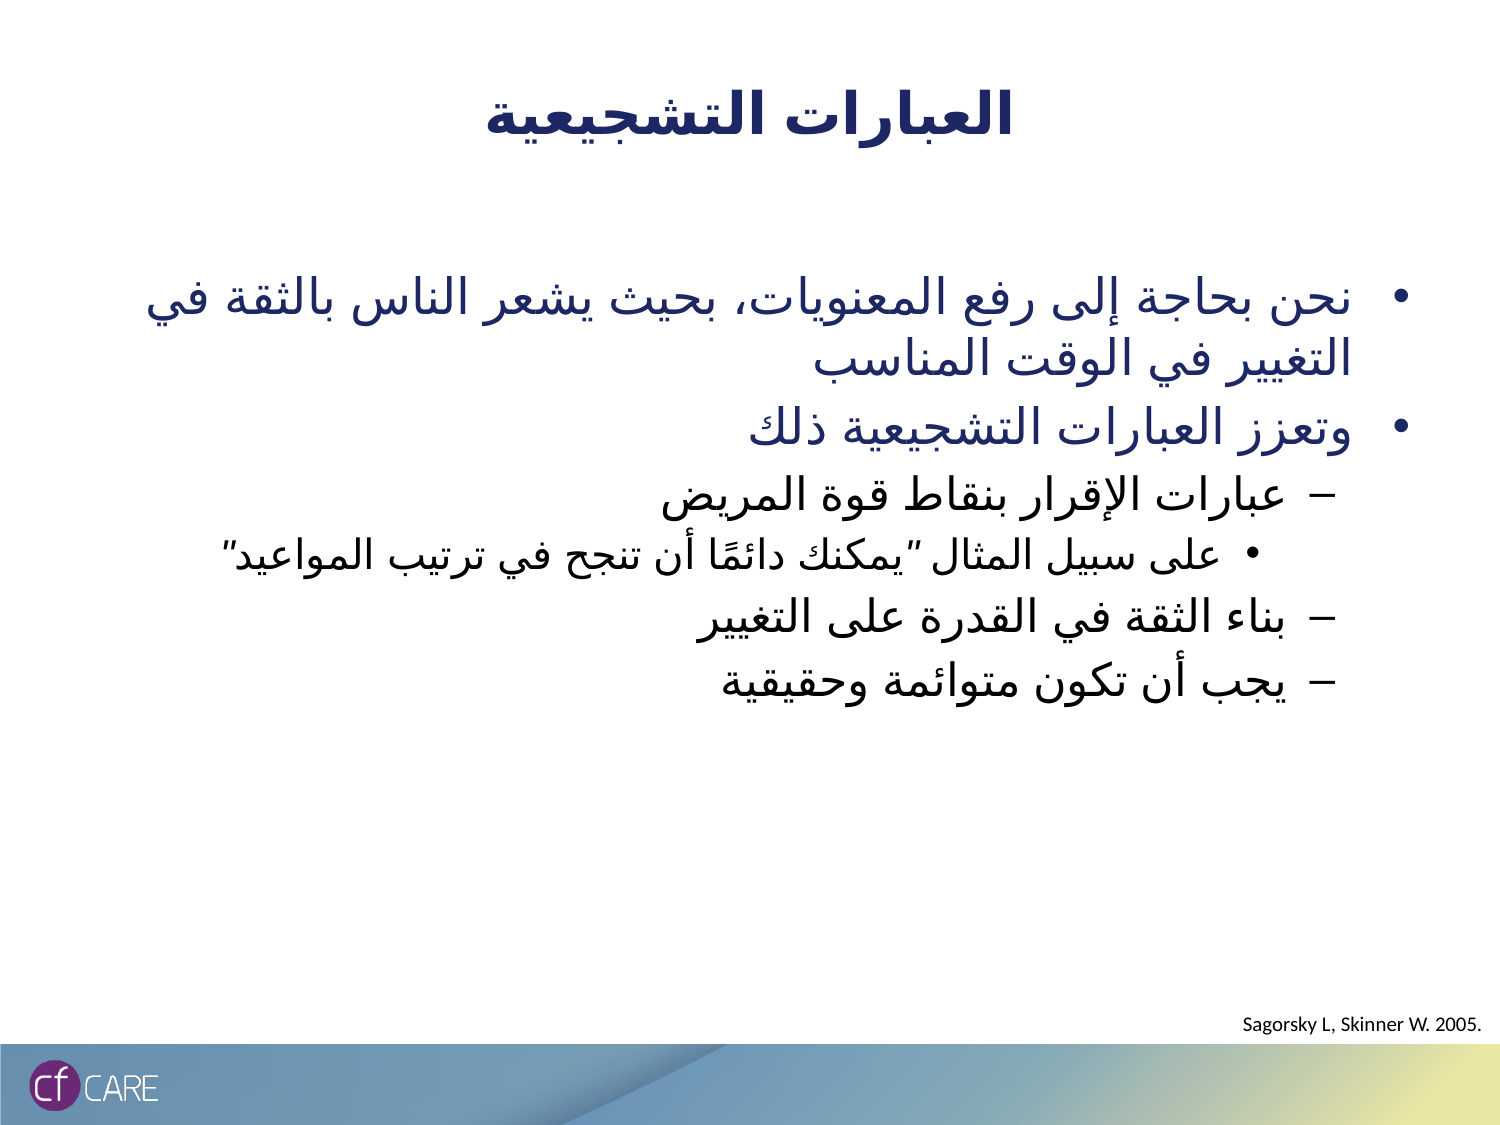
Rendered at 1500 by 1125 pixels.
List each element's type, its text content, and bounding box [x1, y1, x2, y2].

text_box Sagorsky L, Skinner W. 2005. [1227, 1003, 1498, 1043]
list نحن بحاجة إلى رفع المعنويات، بحيث يشعر الناس بالثقة في التغيير في الوقت المناسب وتعزز العبارات التشجيعية ذلك عبارات الإقرار بنقاط قوة المريض على سبيل المثال "يمكنك دائمًا أن تنجح في ترتيب المواعيد" بناء الثقة في القدرة على التغيير يجب أن تكون متوائمة وحقيقية [75, 257, 1425, 965]
title العبارات التشجيعية [75, 47, 1425, 175]
picture [0, 1044, 1500, 1125]
